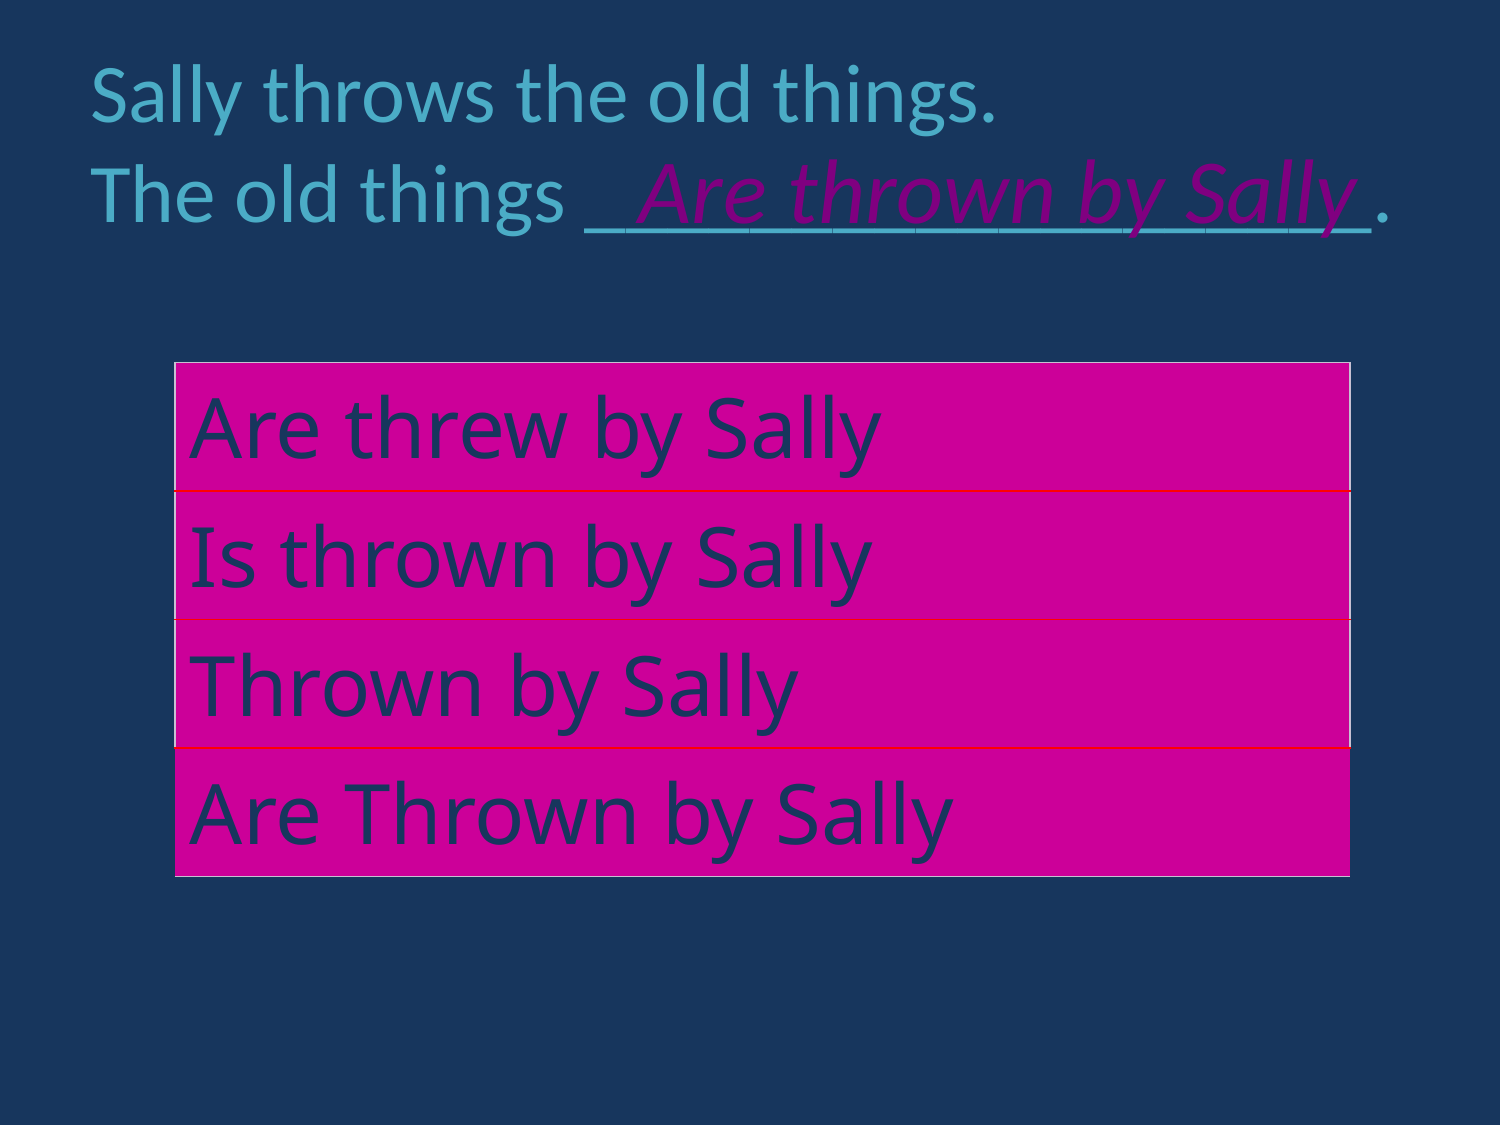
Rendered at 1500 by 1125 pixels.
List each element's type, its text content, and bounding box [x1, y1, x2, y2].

table_header Are threw by Sally [176, 363, 1349, 490]
table_cell Is thrown by Sally [176, 492, 1349, 619]
list [75, 262, 1425, 1005]
table_cell Thrown by Sally [176, 620, 1349, 747]
title Sally throws the old things. The old things ___________________. [75, 45, 1425, 233]
text_box Are thrown by Sally [624, 124, 1373, 250]
table_cell Are Thrown by Sally [175, 749, 1350, 876]
